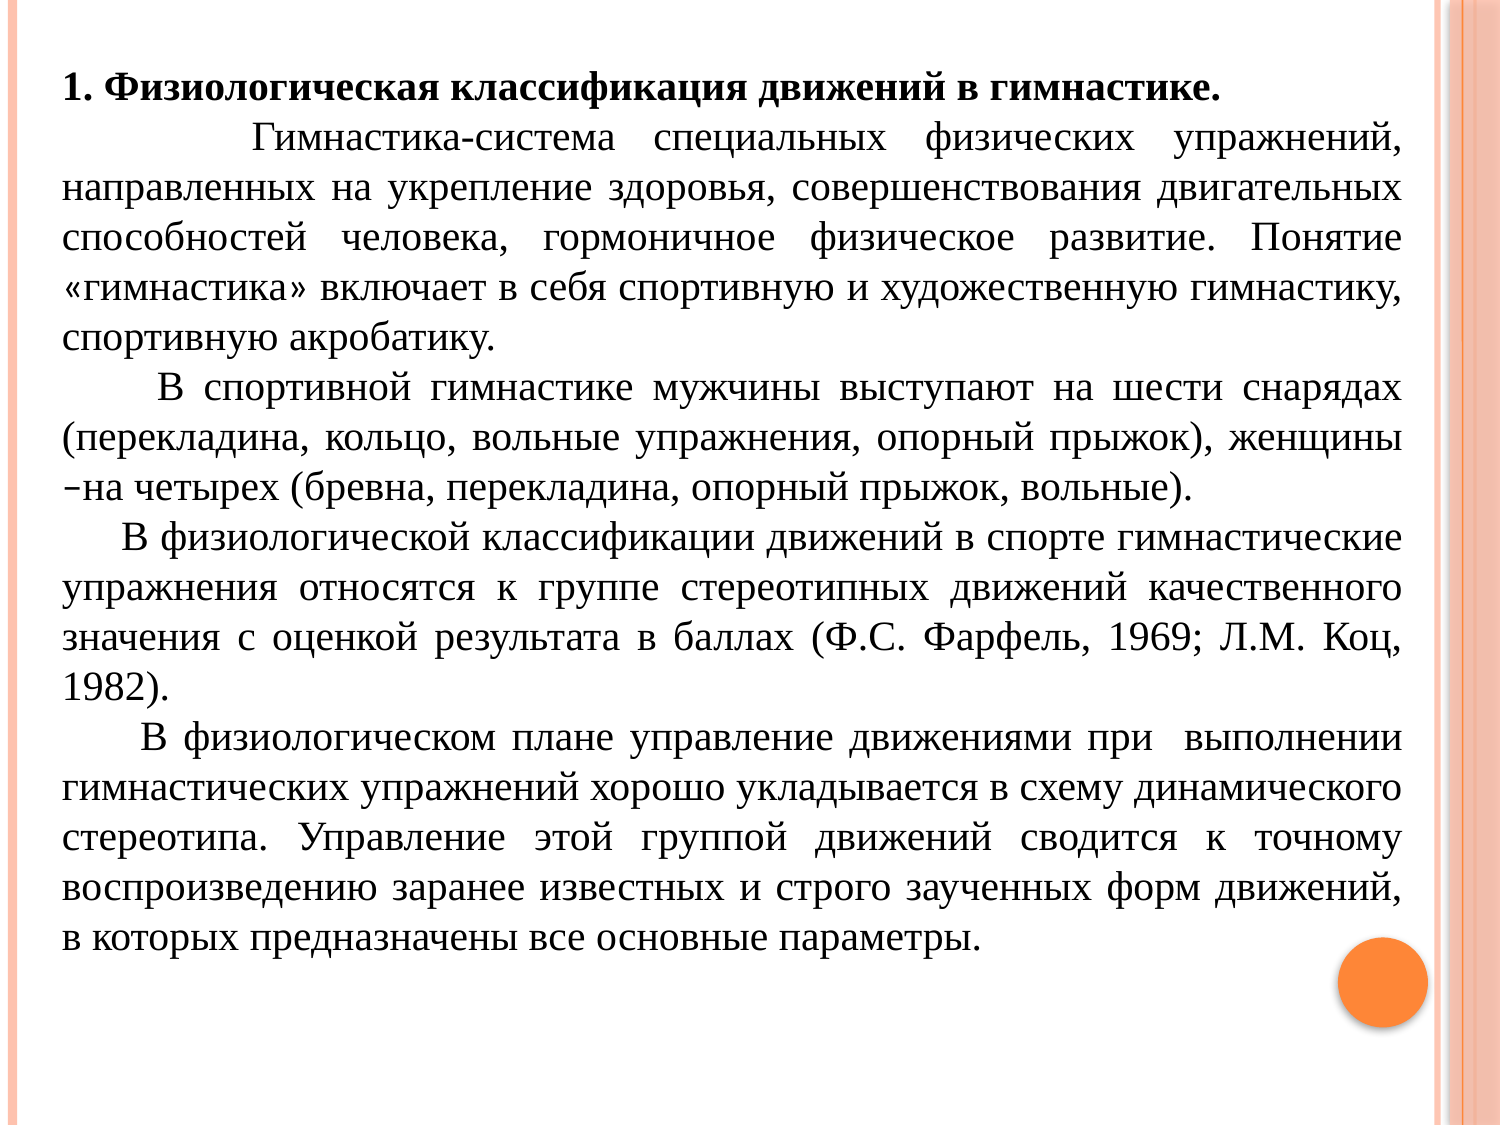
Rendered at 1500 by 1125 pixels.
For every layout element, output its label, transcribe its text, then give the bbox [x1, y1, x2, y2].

text_box 1. Физиологическая классификация движений в гимнастике. Гимнастика-система специальных физических упражнений, направленных на укрепление здоровья, совершенствования двигательных способностей человека, гормоничное физическое развитие. Понятие «гимнастика» включает в себя спортивную и художественную гимнастику, спортивную акробатику. В спортивной гимнастике мужчины выступают на шести снарядах (перекладина, кольцо, вольные упражнения, опорный прыжок), женщины –на четырех (бревна, перекладина, опорный прыжок, вольные). В физиологической классификации движений в спорте гимнастические упражнения относятся к группе стереотипных движений качественного значения с оценкой результата в баллах (Ф.С. Фарфель, 1969; Л.М. Коц, 1982). В физиологическом плане управление движениями при выполнении гимнастических упражнений хорошо укладывается в схему динамического стереотипа. Управление этой группой движений сводится к точному воспроизведению заранее известных и строго заученных форм движений, в которых предназначены все основные параметры. [46, 51, 1418, 967]
